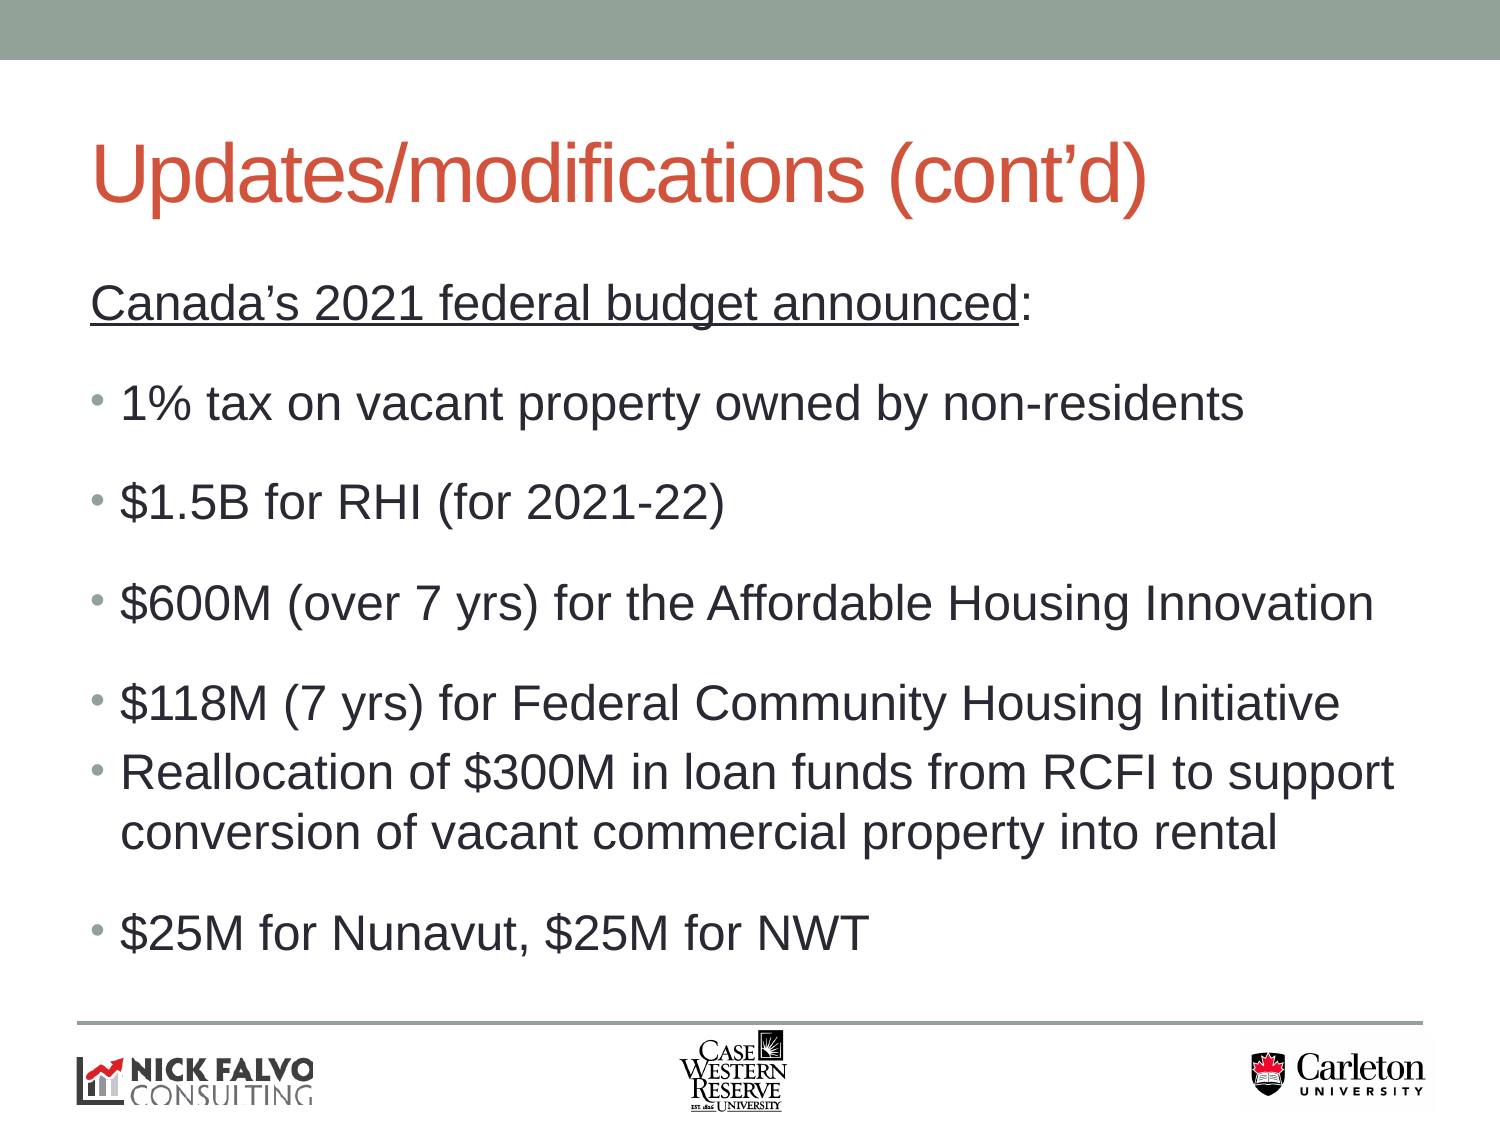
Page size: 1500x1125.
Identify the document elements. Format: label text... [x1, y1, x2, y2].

list Canada’s 2021 federal budget announced: 1% tax on vacant property owned by non-residents $1.5B for RHI (for 2021-22) $600M (over 7 yrs) for the Affordable Housing Innovation $118M (7 yrs) for Federal Community Housing Initiative Reallocation of $300M in loan funds from RCFI to support conversion of vacant commercial property into rental $25M for Nunavut, $25M for NWT [75, 262, 1425, 988]
title Updates/modifications (cont’d) [75, 87, 1425, 250]
picture [679, 1030, 793, 1120]
picture [1237, 1035, 1436, 1114]
